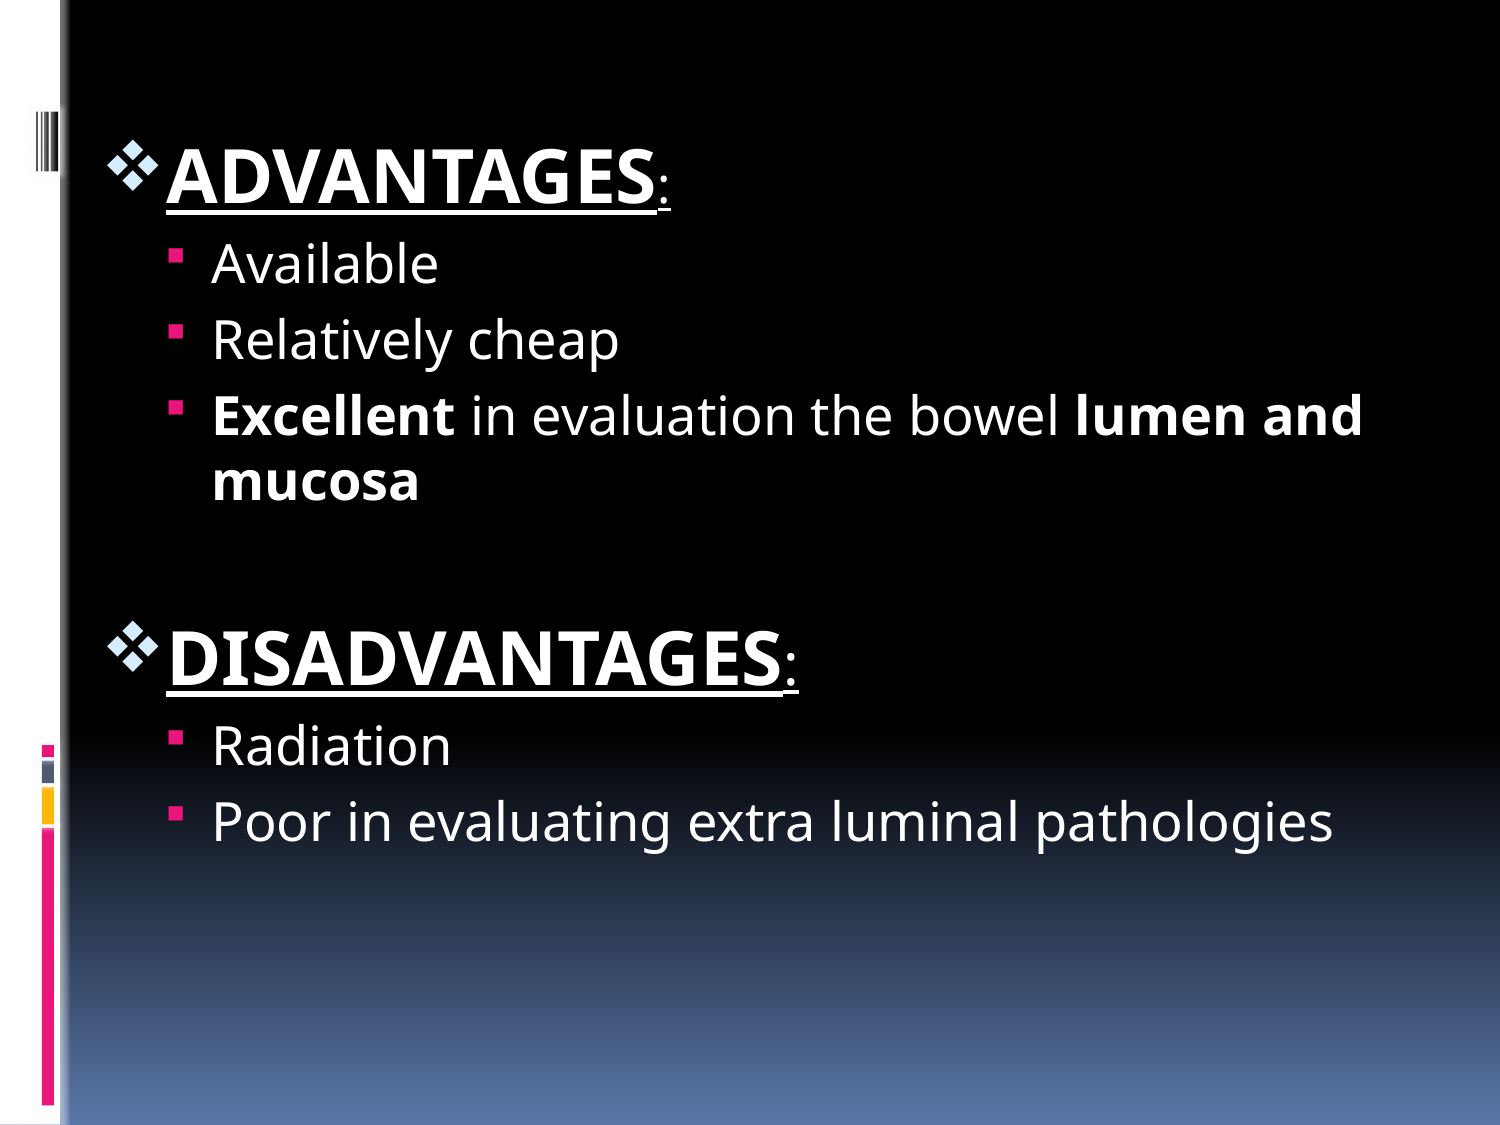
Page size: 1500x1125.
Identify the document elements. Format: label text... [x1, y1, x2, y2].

list ADVANTAGES: Available Relatively cheap Excellent in evaluation the bowel lumen and mucosa DISADVANTAGES: Radiation Poor in evaluating extra luminal pathologies [75, 121, 1425, 1055]
